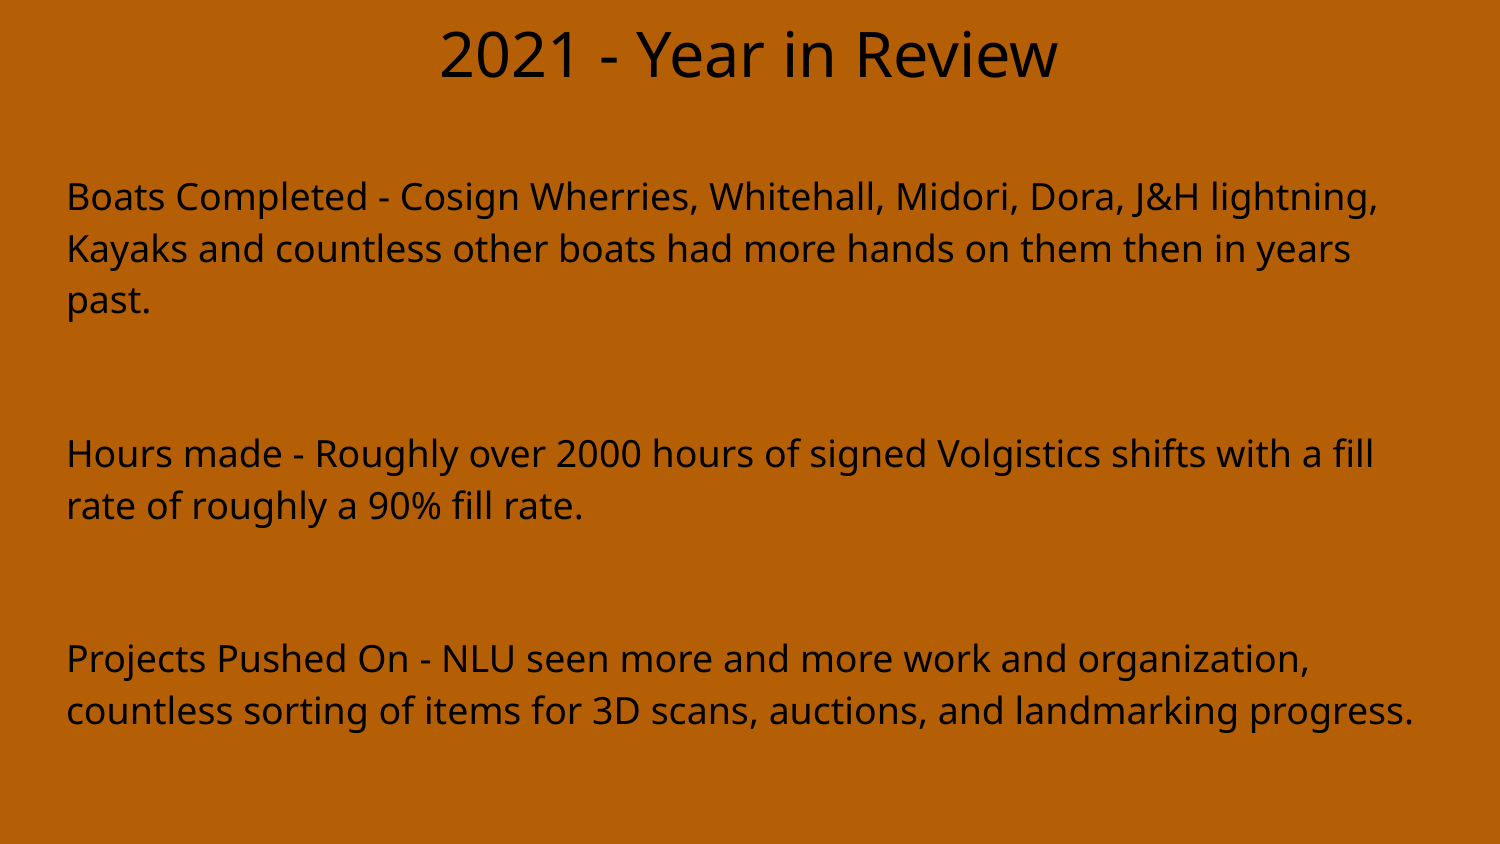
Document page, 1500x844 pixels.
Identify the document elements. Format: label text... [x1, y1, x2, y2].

title 2021 - Year in Review [0, 0, 1500, 94]
list Boats Completed - Cosign Wherries, Whitehall, Midori, Dora, J&H lightning, Kayaks and countless other boats had more hands on them then in years past. Hours made - Roughly over 2000 hours of signed Volgistics shifts with a fill rate of roughly a 90% fill rate. Projects Pushed On - NLU seen more and more work and organization, countless sorting of items for 3D scans, auctions, and landmarking progress. [51, 151, 1449, 752]
